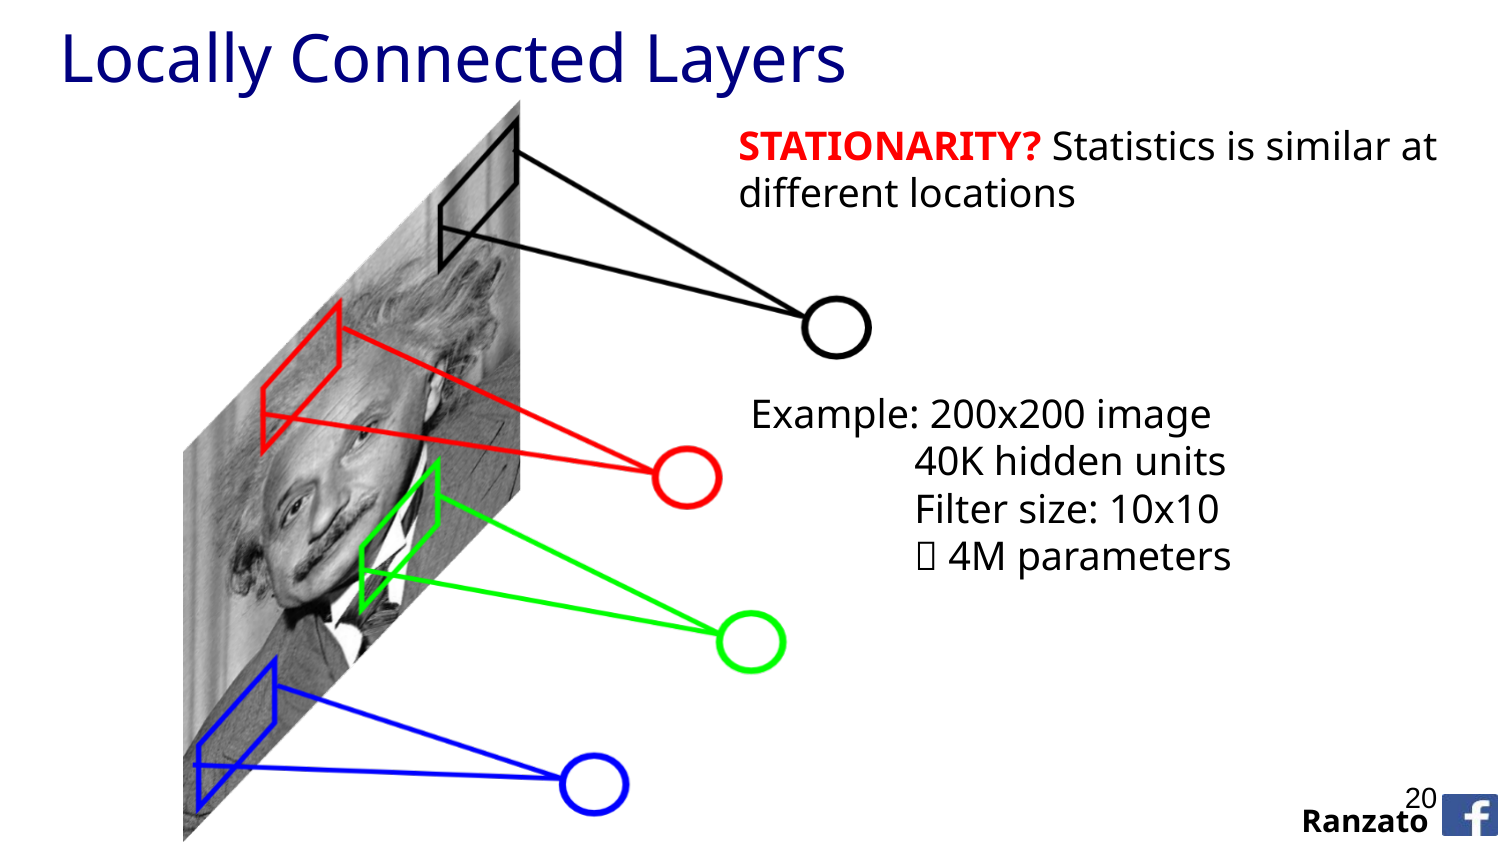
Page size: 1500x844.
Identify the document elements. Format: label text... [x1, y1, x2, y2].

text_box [1283, 793, 1498, 842]
text_box STATIONARITY? Statistics is similar at different locations [876, 114, 1460, 222]
text_box Example: 200x200 image 40K hidden units Filter size: 10x10  4M parameters [876, 382, 1245, 585]
slide_number 20 [1389, 764, 1480, 792]
picture [182, 99, 872, 842]
text_box Locally Connected Layers [47, 9, 1027, 102]
